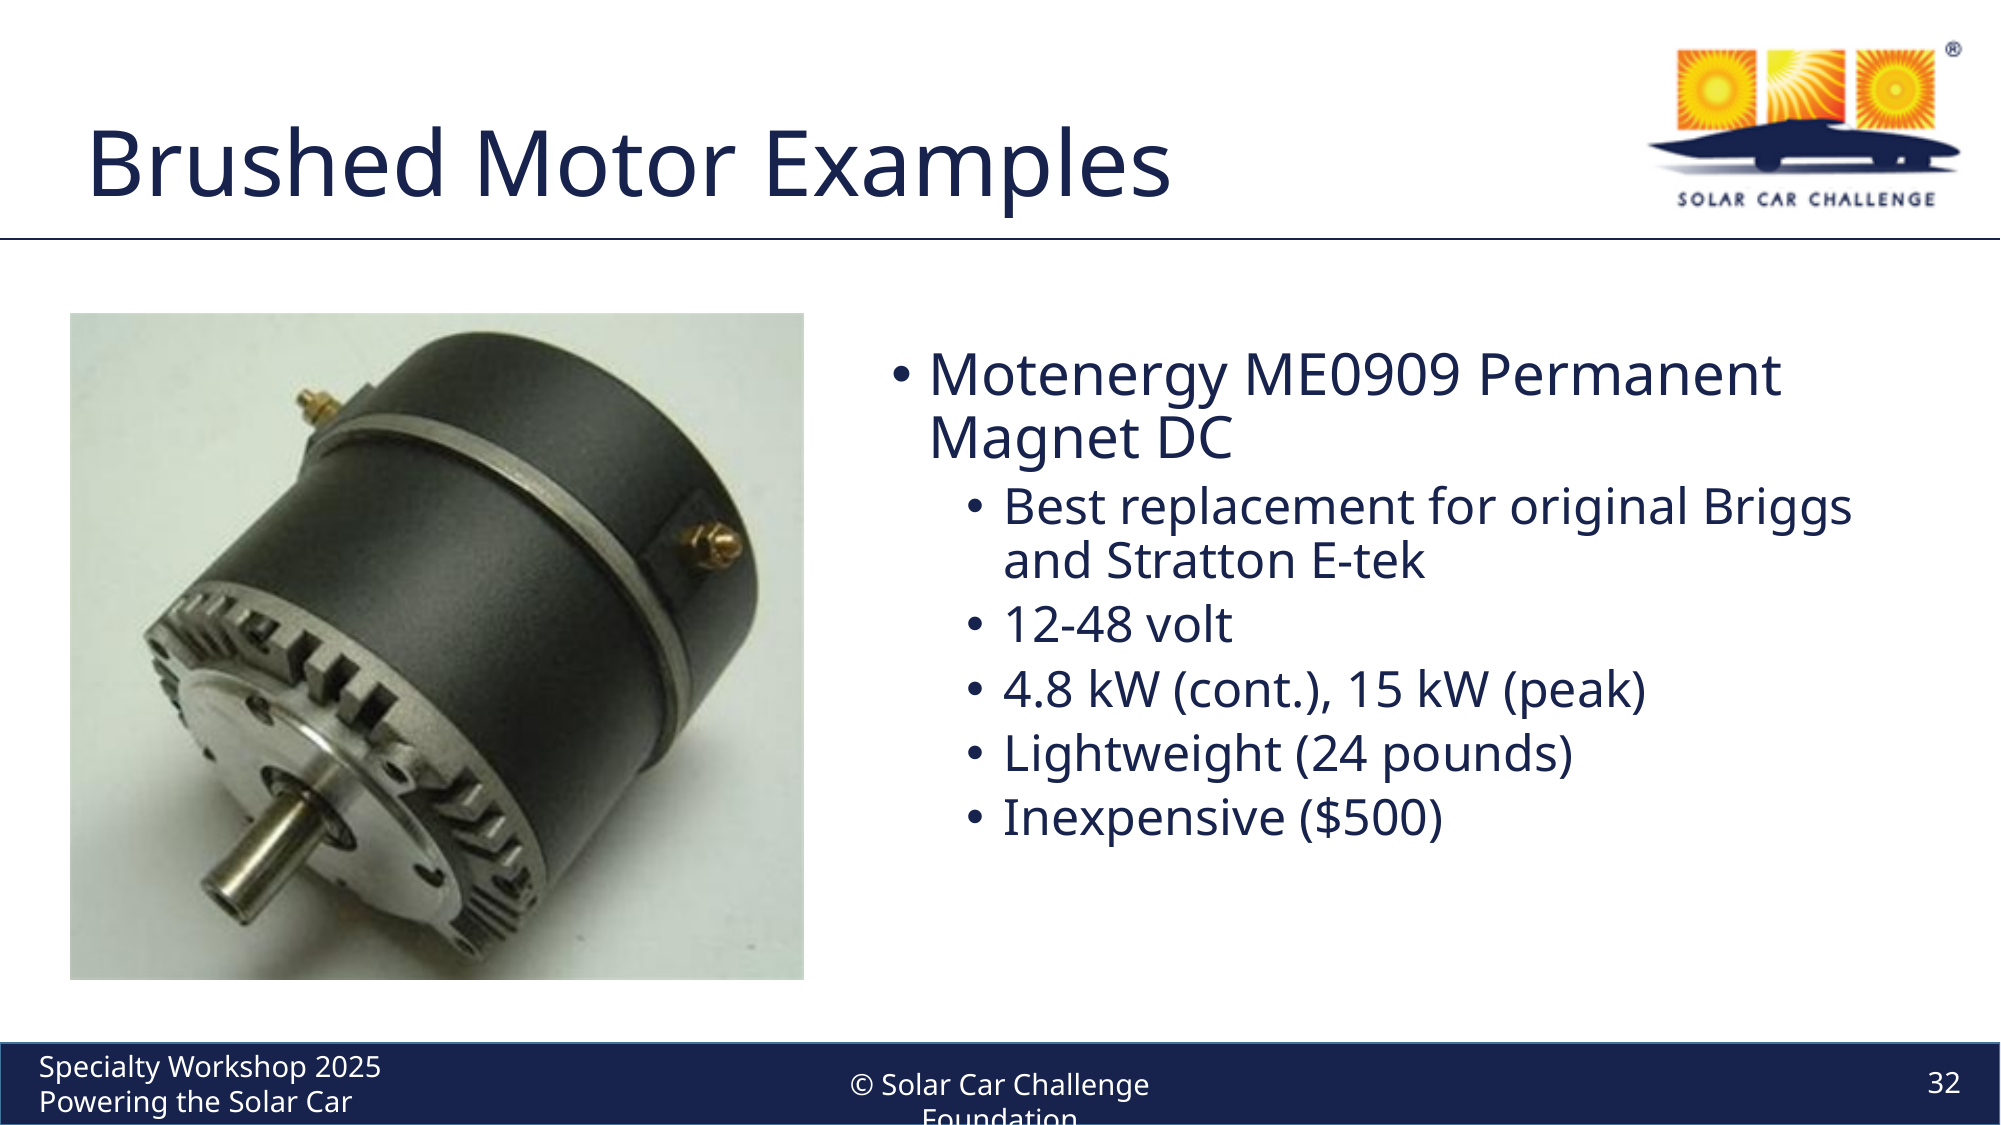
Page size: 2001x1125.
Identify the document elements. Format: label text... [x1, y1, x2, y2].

picture [1637, 30, 1971, 225]
list Motenergy ME0909 Permanent Magnet DC Best replacement for original Briggs and Stratton E-tek 12-48 volt 4.8 kW (cont.), 15 kW (peak) Lightweight (24 pounds) Inexpensive ($500) [876, 337, 1939, 1086]
title Brushed Motor Examples [70, 59, 1619, 225]
picture [70, 313, 804, 980]
